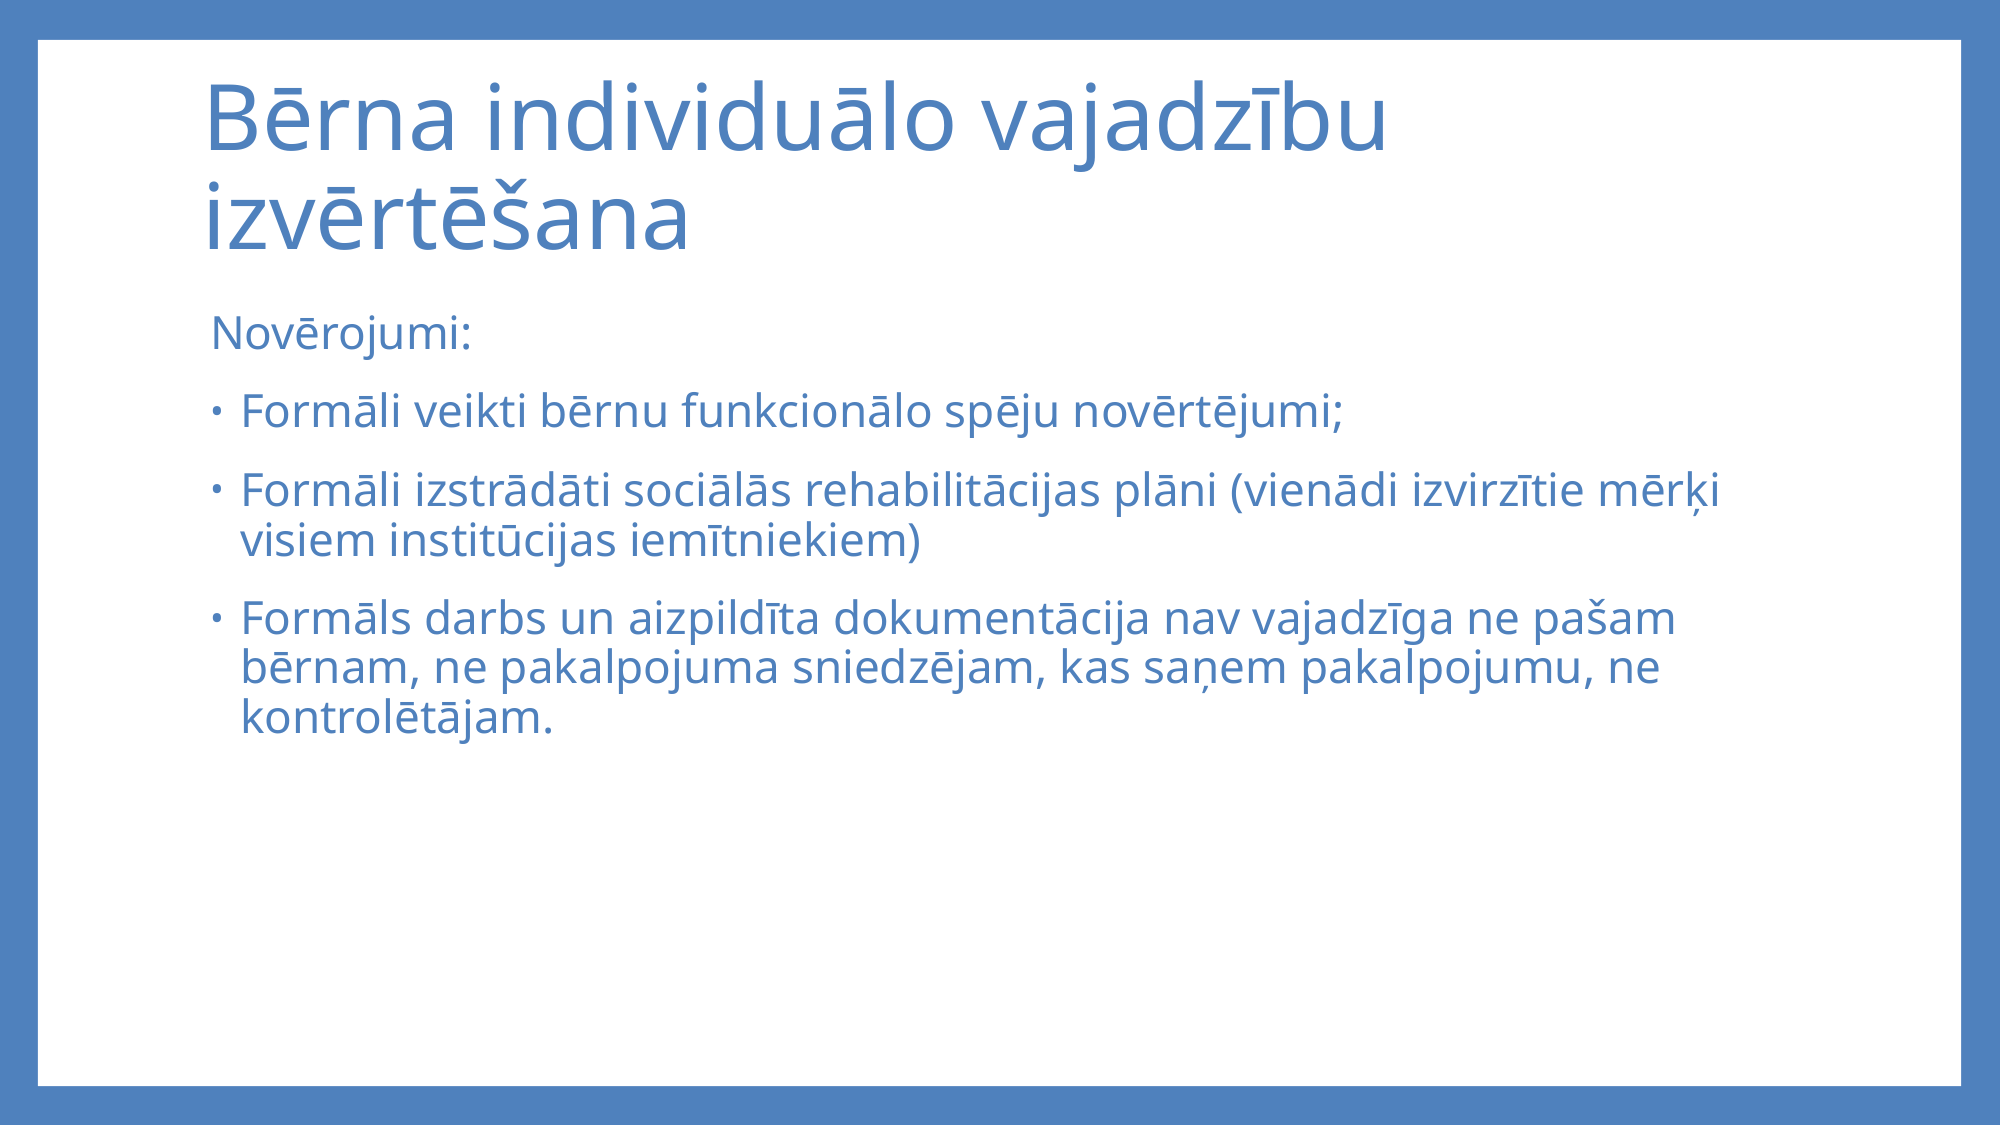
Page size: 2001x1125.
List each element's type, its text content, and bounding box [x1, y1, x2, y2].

list Novērojumi: Formāli veikti bērnu funkcionālo spēju novērtējumi; Formāli izstrādāti sociālās rehabilitācijas plāni (vienādi izvirzītie mērķi visiem institūcijas iemītniekiem) Formāls darbs un aizpildīta dokumentācija nav vajadzīga ne pašam bērnam, ne pakalpojuma sniedzējam, kas saņem pakalpojumu, ne kontrolētājam. [187, 302, 1808, 1000]
title Bērna individuālo vajadzību izvērtēšana [187, 99, 1768, 240]
